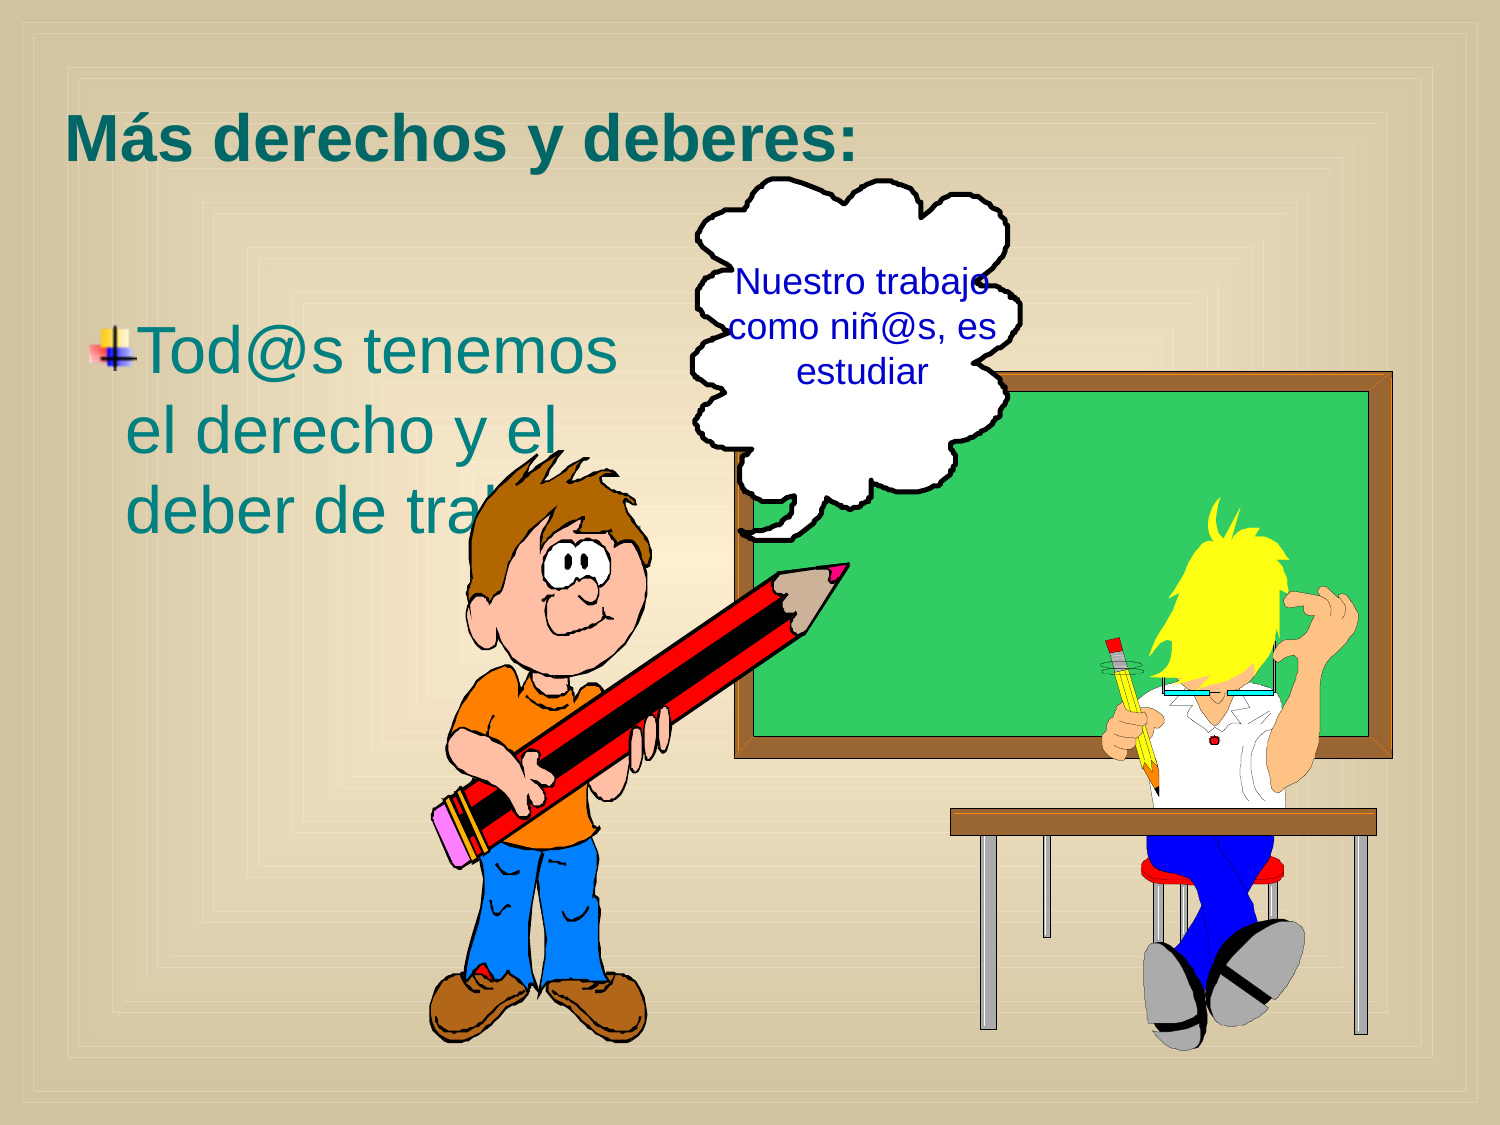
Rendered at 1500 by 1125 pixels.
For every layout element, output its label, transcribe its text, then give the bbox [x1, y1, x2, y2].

text_box Más derechos y deberes: [50, 87, 1063, 183]
picture [424, 174, 1402, 1060]
picture [89, 323, 137, 371]
text_box Tod@s tenemos el derecho y el deber de trabajar. [74, 299, 682, 555]
